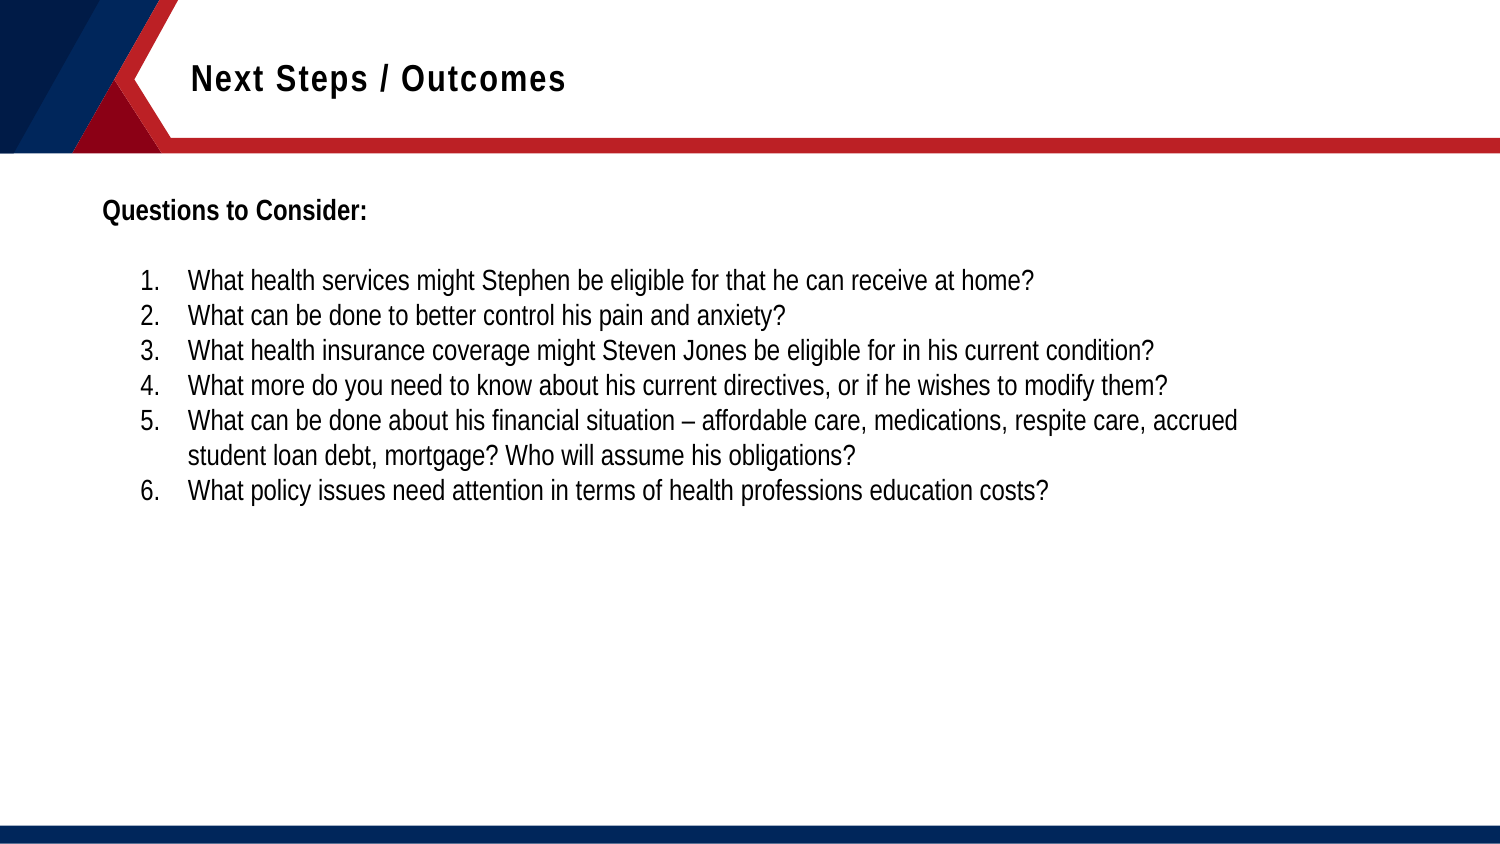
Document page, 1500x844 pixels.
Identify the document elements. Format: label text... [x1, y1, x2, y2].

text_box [0, 0, 1500, 154]
text_box Questions to Consider: What health services might Stephen be eligible for that he can receive at home? What can be done to better control his pain and anxiety? What health insurance coverage might Steven Jones be eligible for in his current condition? What more do you need to know about his current directives, or if he wishes to modify them? What can be done about his financial situation – affordable care, medications, respite care, accrued student loan debt, mortgage? Who will assume his obligations? What policy issues need attention in terms of health professions education costs? [87, 184, 1338, 609]
text_box [0, 825, 1500, 844]
